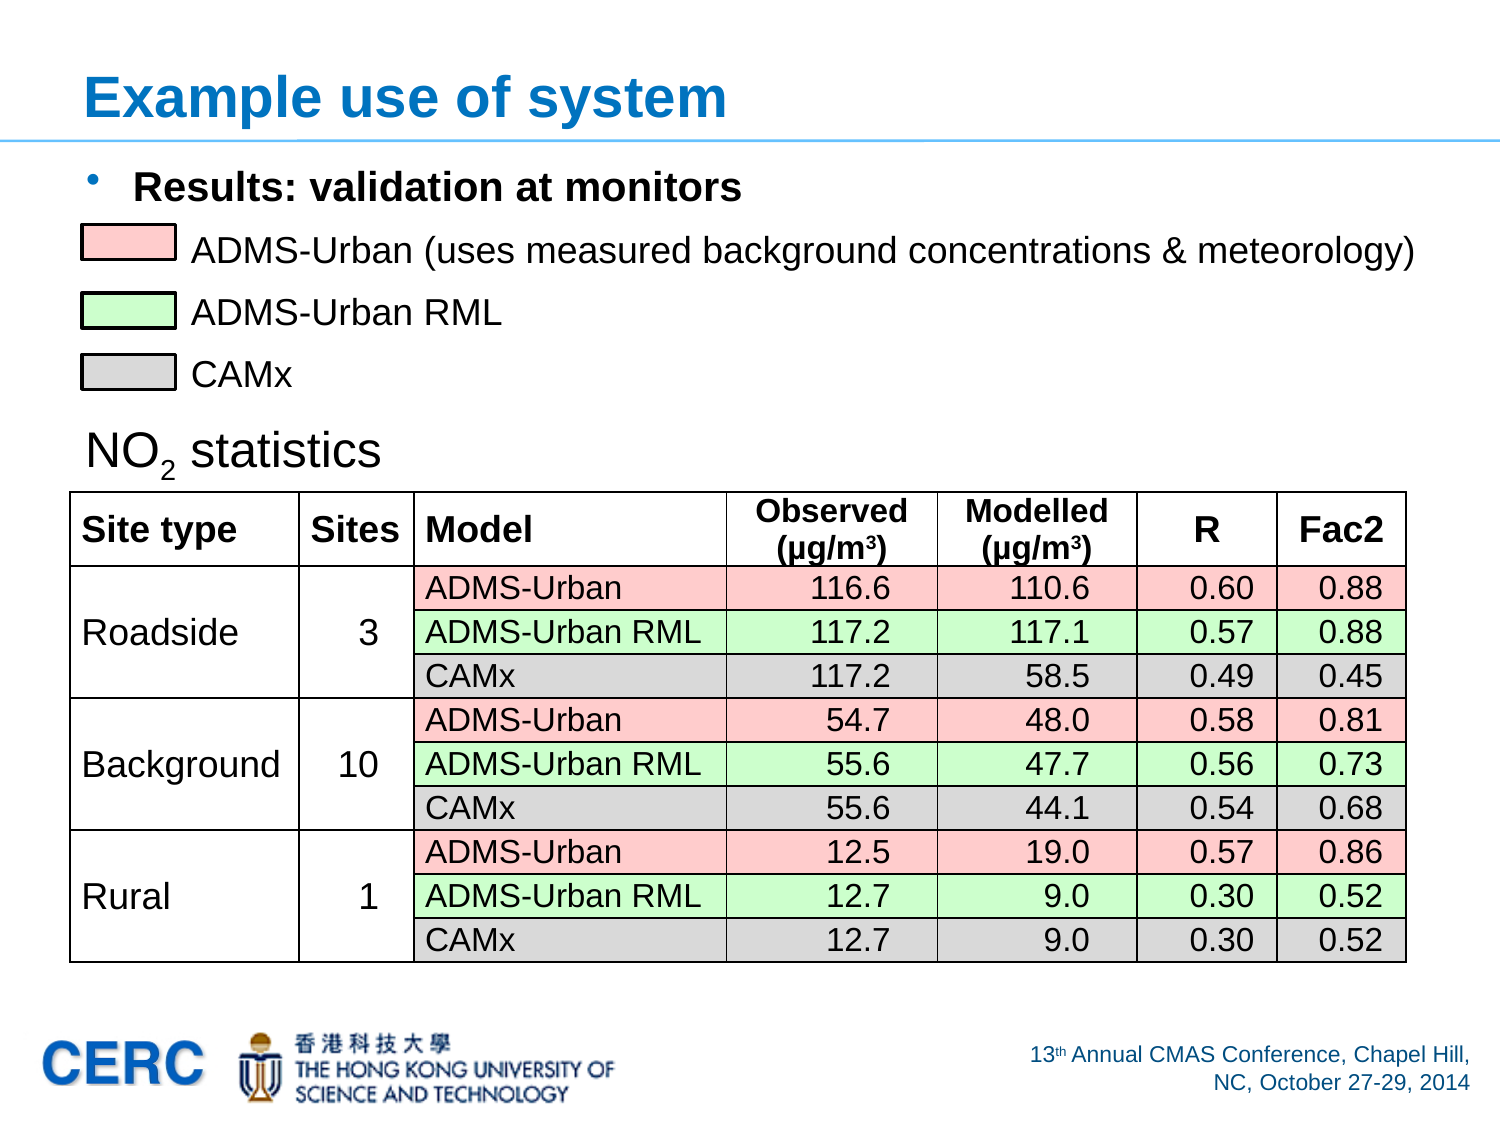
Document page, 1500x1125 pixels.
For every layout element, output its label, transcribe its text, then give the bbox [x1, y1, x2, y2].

table_cell 117.1 [938, 611, 1136, 653]
table_header Modelled (µg/m3) [938, 493, 1136, 565]
table_cell 9.0 [938, 919, 1136, 961]
table_cell CAMx [415, 655, 726, 697]
table_cell 9.0 [938, 875, 1136, 917]
table_header R [1138, 493, 1276, 565]
table_cell 12.7 [727, 875, 937, 917]
table_header Fac2 [1278, 493, 1405, 565]
table_cell 0.45 [1278, 655, 1405, 697]
table_header Observed (µg/m3) [727, 493, 937, 565]
table_cell 1 [300, 831, 413, 961]
table_cell CAMx [415, 787, 726, 829]
table_cell 0.30 [1138, 919, 1276, 961]
table_cell 54.7 [727, 699, 937, 741]
table_cell 3 [300, 567, 413, 697]
table_cell 117.2 [727, 611, 937, 653]
table_cell 0.57 [1138, 611, 1276, 653]
text_box NO2 statistics [70, 410, 704, 470]
table_cell 19.0 [938, 831, 1136, 873]
table_cell 58.5 [938, 655, 1136, 697]
table_cell 44.1 [938, 787, 1136, 829]
table_cell ADMS-Urban RML [415, 743, 726, 785]
text_box [81, 354, 176, 390]
table_cell 0.81 [1278, 699, 1405, 741]
table_cell ADMS-Urban [415, 831, 726, 873]
table_header Sites [300, 493, 413, 565]
table_cell 0.52 [1278, 919, 1405, 961]
table_cell Background [71, 699, 298, 829]
table_cell CAMx [415, 919, 726, 961]
table_cell 47.7 [938, 743, 1136, 785]
table_cell 0.57 [1138, 831, 1276, 873]
table_cell 0.88 [1278, 567, 1405, 609]
table_cell 10 [300, 699, 413, 829]
table_cell 0.60 [1138, 567, 1276, 609]
table_cell Roadside [71, 567, 298, 697]
table_cell 48.0 [938, 699, 1136, 741]
table_cell 55.6 [727, 787, 937, 829]
table_cell 110.6 [938, 567, 1136, 609]
table_cell 0.56 [1138, 743, 1276, 785]
table_cell Rural [71, 831, 298, 961]
table_cell 12.5 [727, 831, 937, 873]
table_cell 0.73 [1278, 743, 1405, 785]
table_cell 116.6 [727, 567, 937, 609]
table_cell ADMS-Urban [415, 567, 726, 609]
table_header Model [415, 493, 726, 565]
table_cell 0.30 [1138, 875, 1276, 917]
table_cell ADMS-Urban [415, 699, 726, 741]
list Results: validation at monitors ADMS-Urban (uses measured background concentrations & meteorology) ADMS-Urban RML CAMx [70, 152, 1454, 998]
table_header Site type [71, 493, 298, 565]
table_cell 55.6 [727, 743, 937, 785]
table_cell ADMS-Urban RML [415, 875, 726, 917]
table_cell 0.52 [1278, 875, 1405, 917]
table_cell 0.68 [1278, 787, 1405, 829]
table_cell 0.49 [1138, 655, 1276, 697]
table_cell 0.58 [1138, 699, 1276, 741]
picture [222, 1014, 645, 1114]
table_cell 0.86 [1278, 831, 1405, 873]
table_cell 12.7 [727, 919, 937, 961]
table_cell 117.2 [727, 655, 937, 697]
picture [23, 1031, 218, 1086]
table_cell 0.54 [1138, 787, 1276, 829]
table_cell ADMS-Urban RML [415, 611, 726, 653]
table_cell 0.88 [1278, 611, 1405, 653]
text_box [81, 224, 176, 260]
title Example use of system [71, 37, 1430, 142]
text_box [81, 292, 176, 329]
